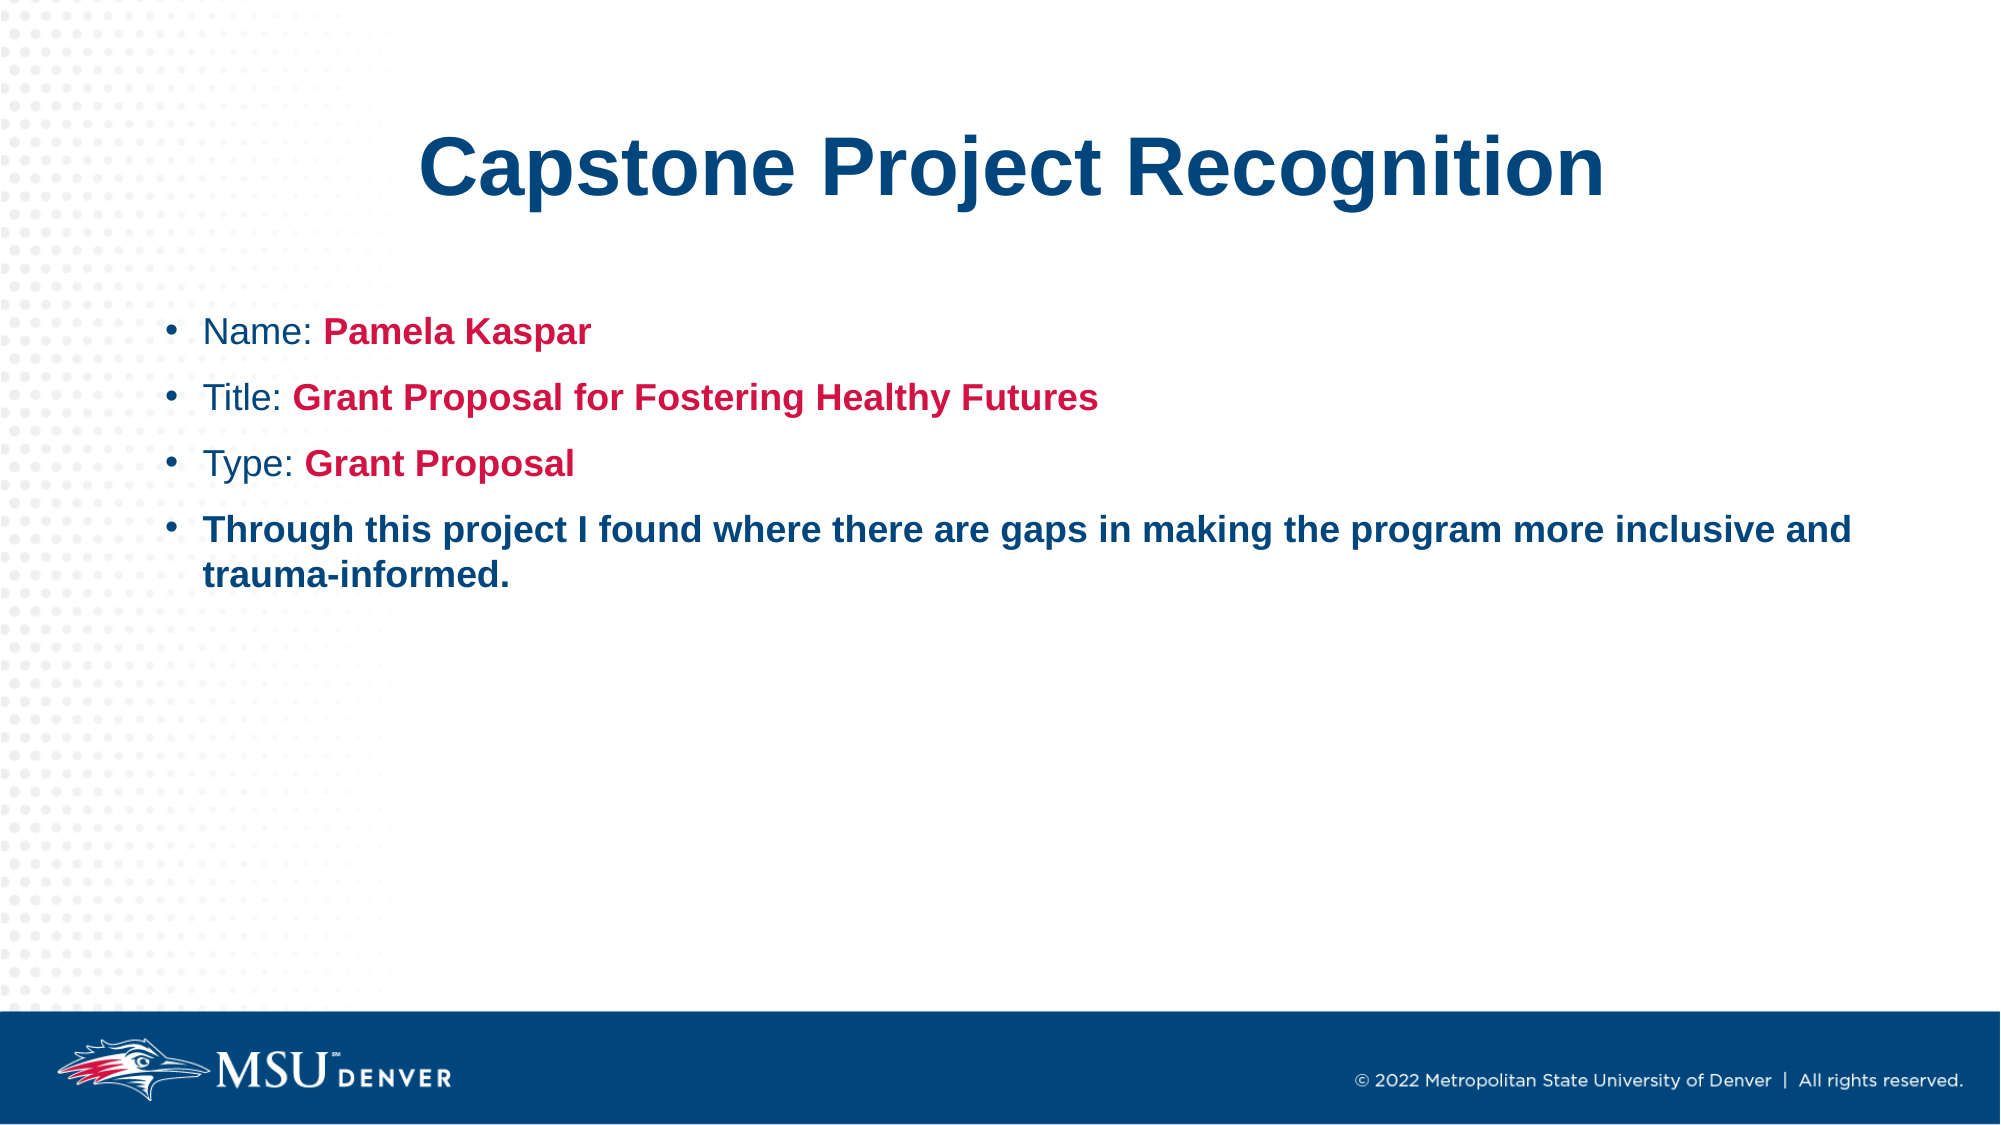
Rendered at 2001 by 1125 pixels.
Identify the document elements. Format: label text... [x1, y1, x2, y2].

list Name: Pamela Kaspar Title: Grant Proposal for Fostering Healthy Futures Type: Grant Proposal Through this project I found where there are gaps in making the program more inclusive and trauma-informed. [150, 299, 1875, 981]
title Capstone Project Recognition [150, 59, 1875, 278]
picture [0, 0, 2001, 1125]
